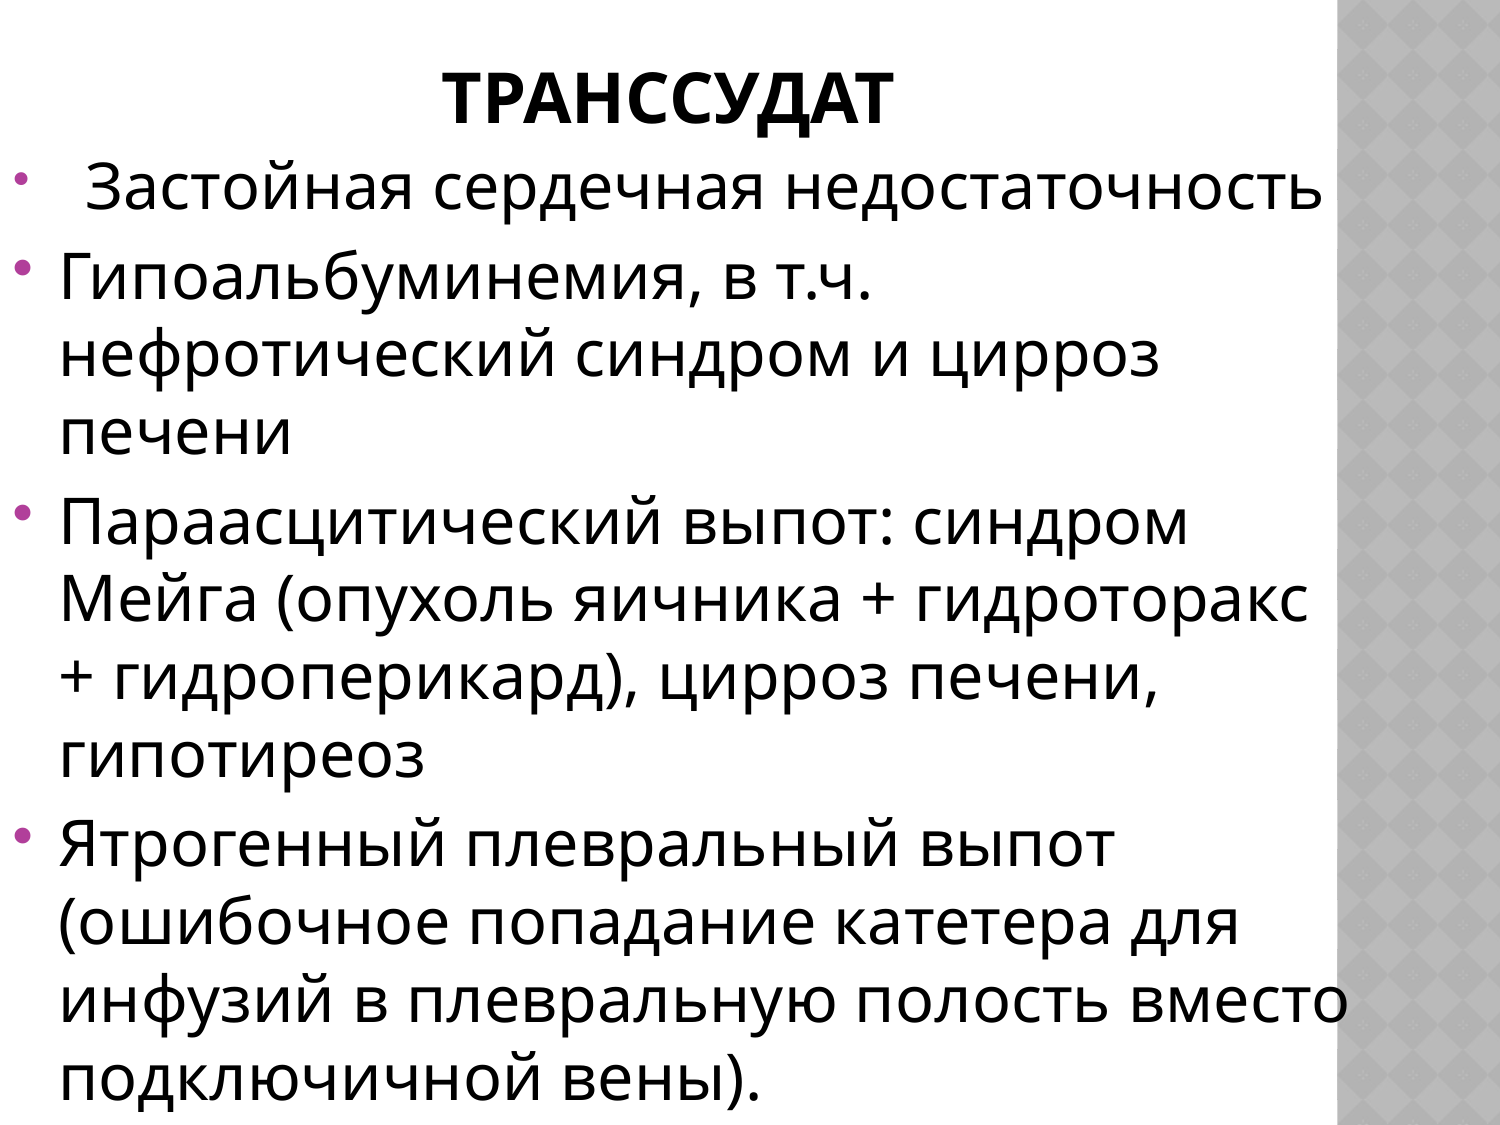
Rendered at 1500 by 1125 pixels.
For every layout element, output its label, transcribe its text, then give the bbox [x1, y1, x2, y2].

list Застойная сердечная недостаточность Гипоальбуминемия, в т.ч. нефротический синдром и цирроз печени Параасцитический выпот: синдром Мейга (опухоль яичника + гидроторакс + гидроперикард), цирроз печени, гипотиреоз Ятрогенный плевральный выпот (ошибочное попадание катетера для инфузий в плевральную полость вместо подключичной вены). [0, 137, 1376, 1125]
title Транссудат [75, 52, 1263, 137]
